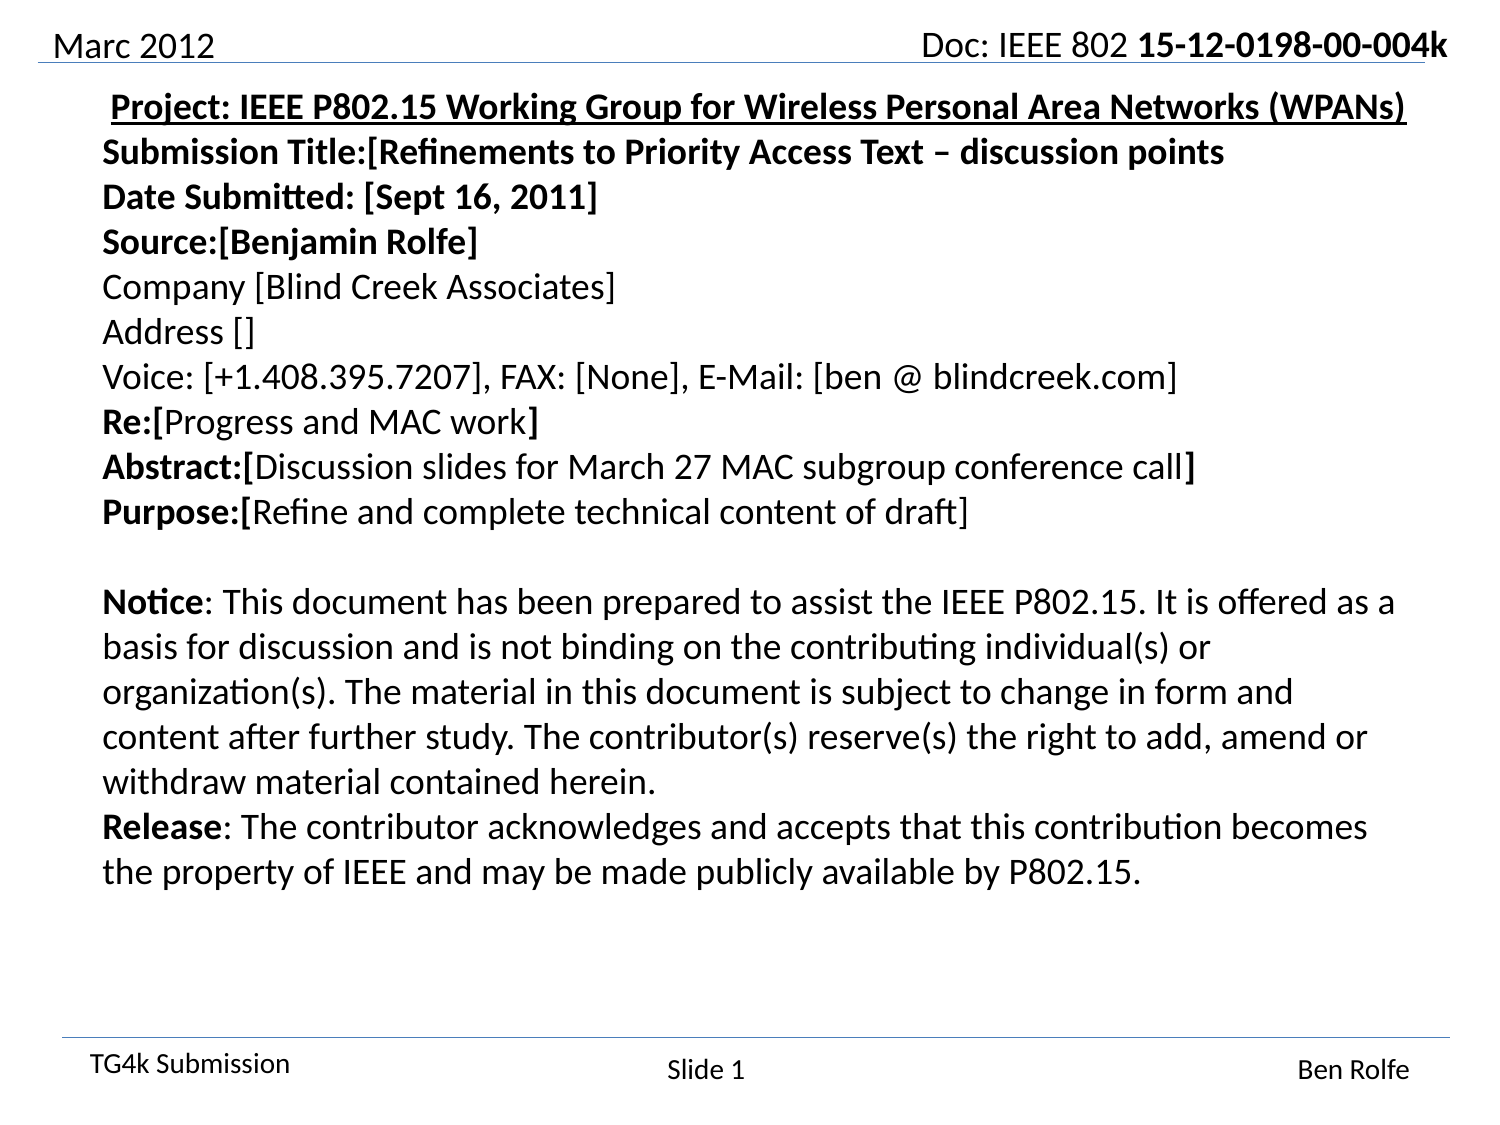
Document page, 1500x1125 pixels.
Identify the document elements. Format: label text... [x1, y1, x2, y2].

slide_number 1 [512, 1037, 900, 1098]
slide_number Marc 2012 [37, 12, 388, 75]
text_box Project: IEEE P802.15 Working Group for Wireless Personal Area Networks (WPANs) Submission Title:[Refinements to Priority Access Text – discussion points Date Submitted: [Sept 16, 2011] Source:[Benjamin Rolfe] Company [Blind Creek Associates] Address [] Voice: [+1.408.395.7207], FAX: [None], E-Mail: [ben @ blindcreek.com] Re:[Progress and MAC work] Abstract:[Discussion slides for March 27 MAC subgroup conference call] Purpose:[Refine and complete technical content of draft] Notice: This document has been prepared to assist the IEEE P802.15. It is offered as a basis for discussion and is not binding on the contributing individual(s) or organization(s). The material in this document is subject to change in form and content after further study. The contributor(s) reserve(s) the right to add, amend or withdraw material contained herein. Release: The contributor acknowledges and accepts that this contribution becomes the property of IEEE and may be made publicly available by P802.15. [87, 74, 1425, 900]
footer Ben Rolfe [950, 1037, 1425, 1098]
